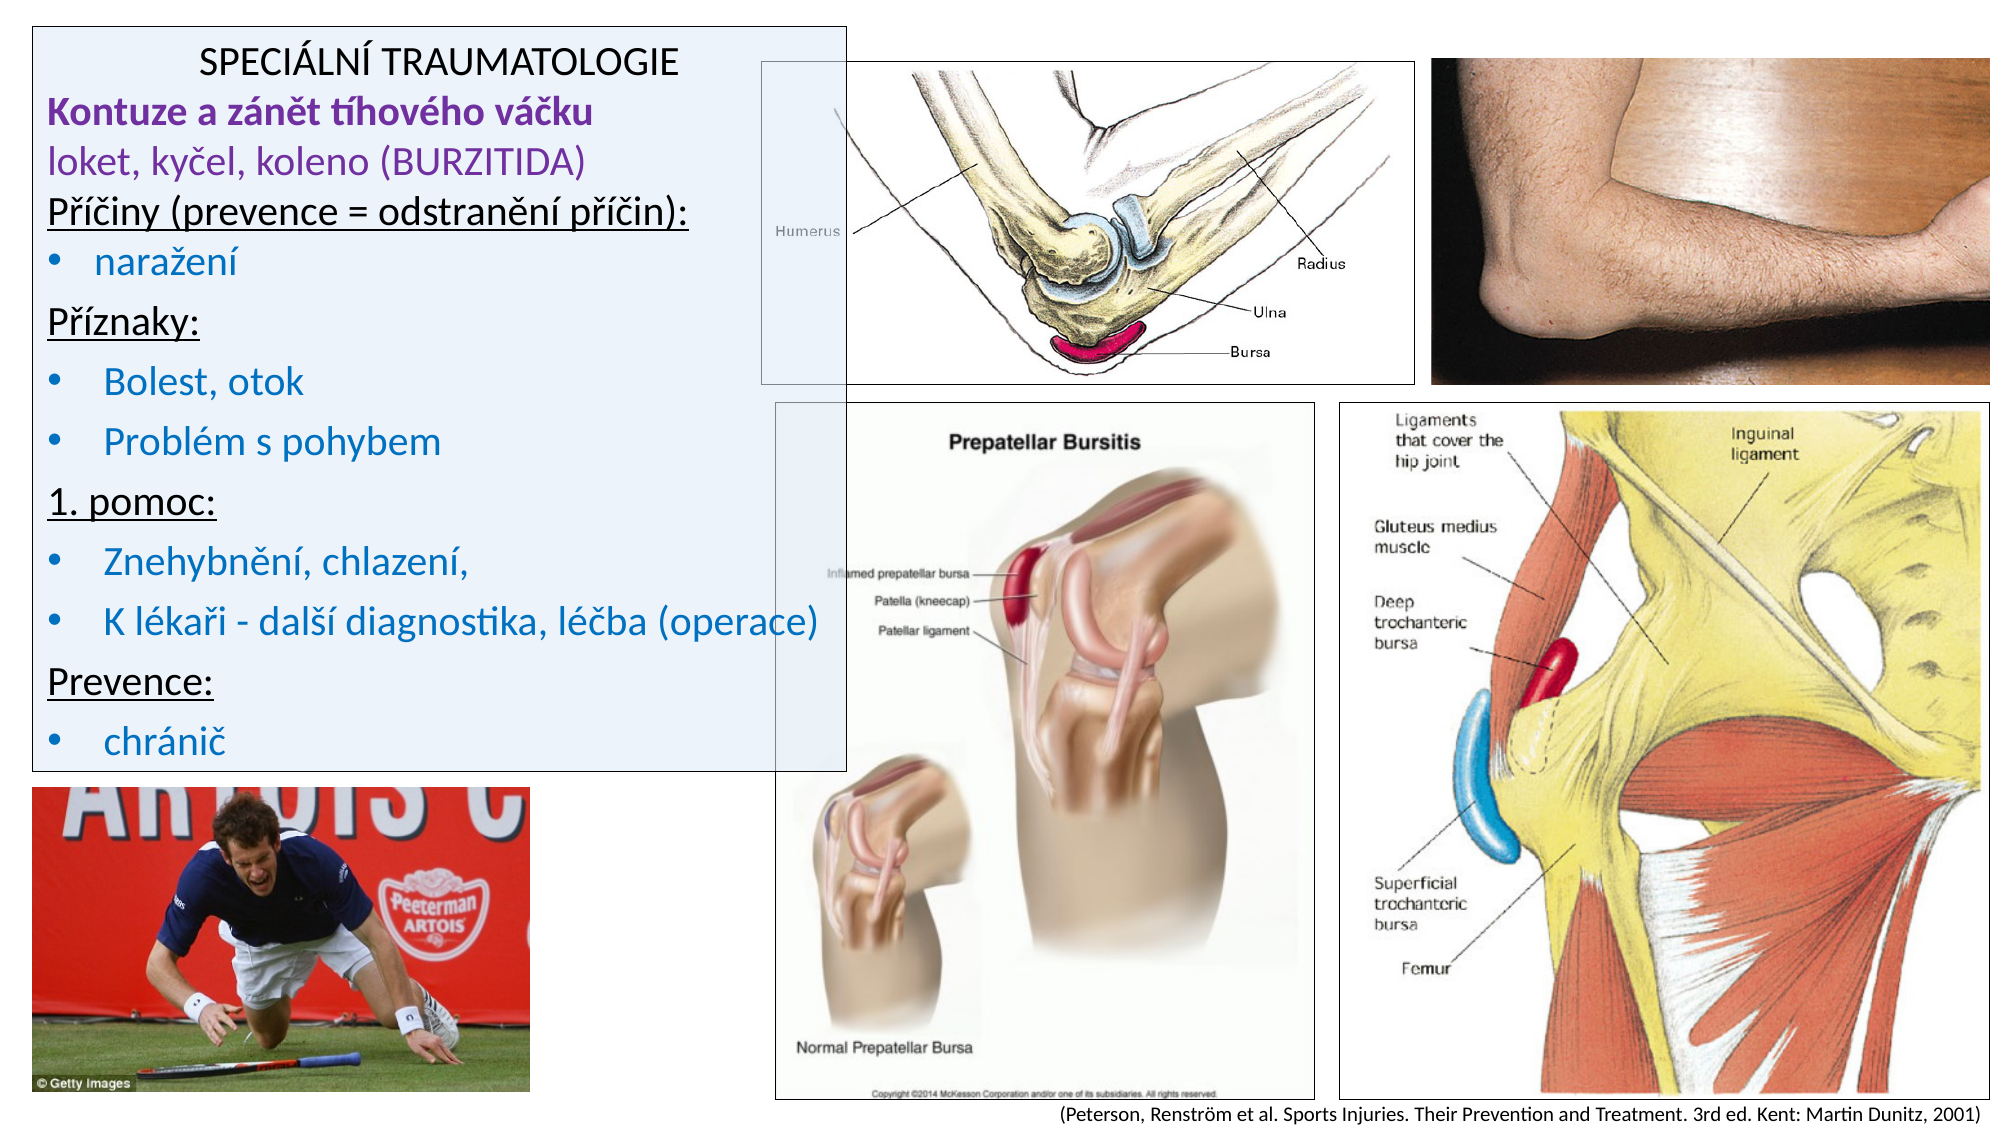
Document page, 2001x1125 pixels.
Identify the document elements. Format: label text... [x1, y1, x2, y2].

text_box (Peterson, Renström et al. Sports Injuries. Their Prevention and Treatment. 3rd ed. Kent: Martin Dunitz, 2001) [1044, 1092, 2000, 1125]
picture [32, 787, 530, 1092]
picture [775, 402, 1315, 1100]
text_box SPECIÁLNÍ TRAUMATOLOGIE Kontuze a zánět tíhového váčku loket, kyčel, koleno (BURZITIDA) Příčiny (prevence = odstranění příčin): naražení Příznaky: Bolest, otok Problém s pohybem 1. pomoc: Znehybnění, chlazení, K lékaři - další diagnostika, léčba (operace) Prevence: chránič [32, 26, 847, 772]
picture [1431, 58, 1990, 385]
picture [761, 60, 1415, 385]
picture [1339, 402, 1990, 1100]
